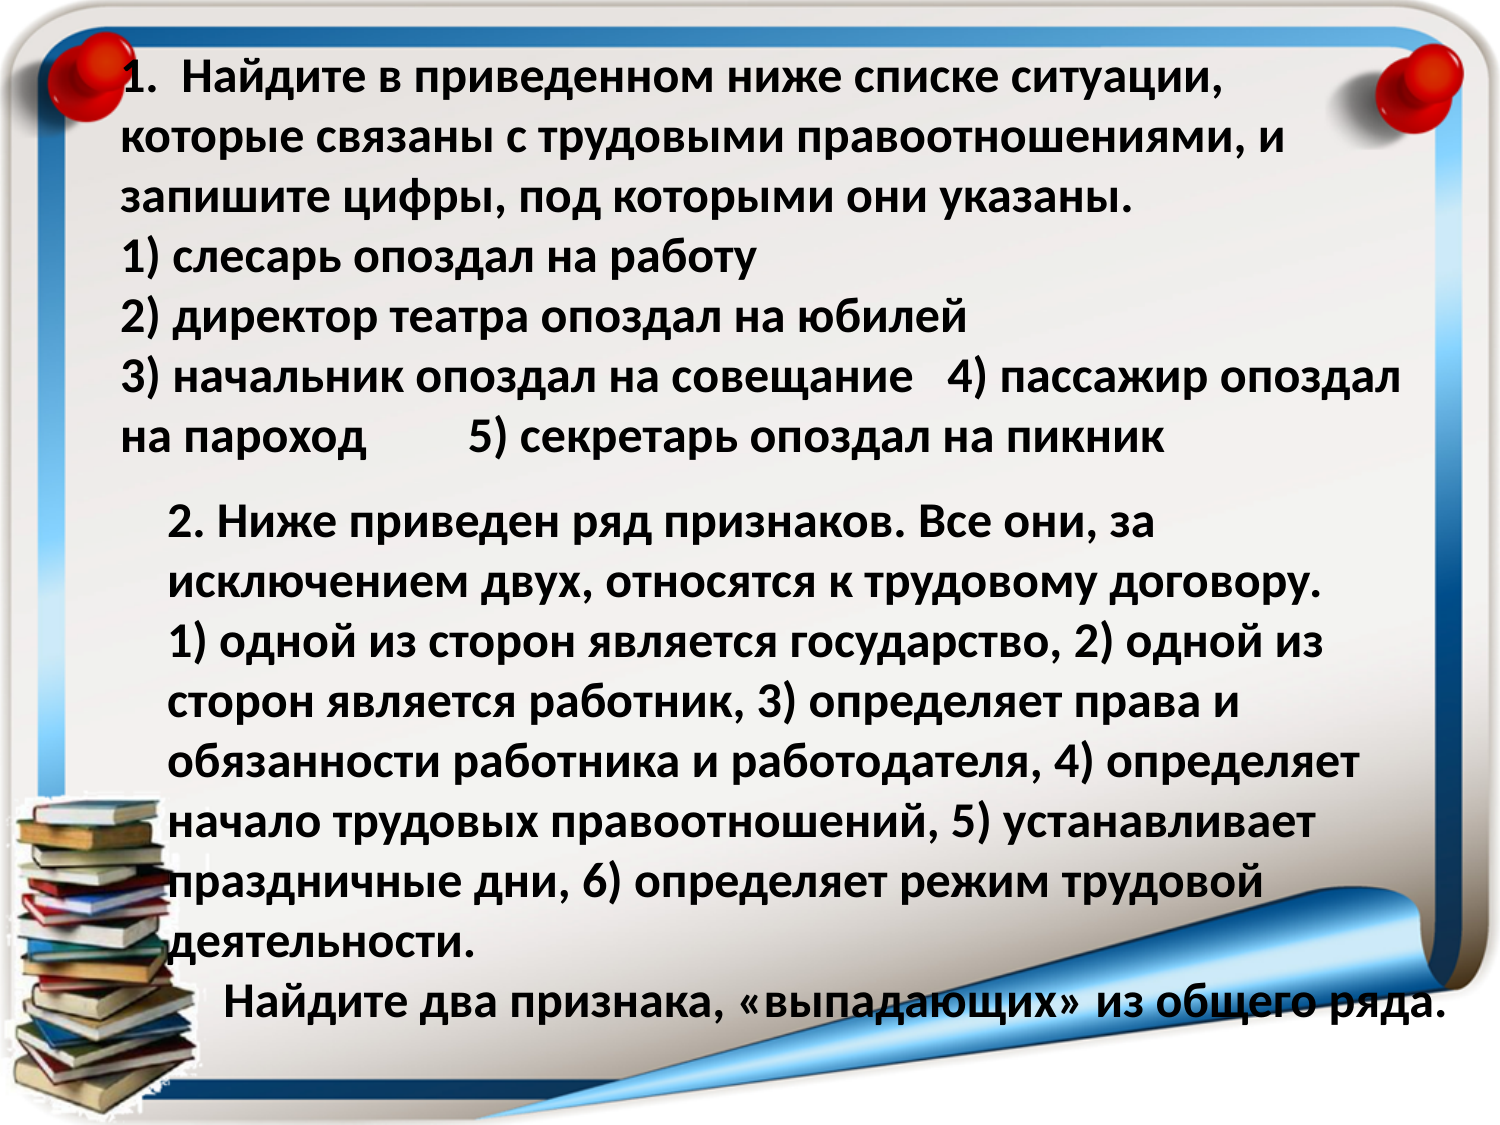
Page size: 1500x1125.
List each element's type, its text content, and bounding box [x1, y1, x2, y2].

text_box 2. Ниже приведен ряд признаков. Все они, за исключением двух, относятся к трудовому договору. 1) одной из сторон является государство, 2) одной из сторон является работник, 3) определяет права и обязанности работника и работодателя, 4) определяет начало трудовых правоотношений, 5) устанавливает праздничные дни, 6) определяет режим трудовой деятельности. Найдите два признака, «выпадающих» из общего ряда. [152, 480, 1465, 1036]
text_box 1. Найдите в приведенном ниже списке ситуации, которые связаны с трудовыми правоотношениями, и запишите цифры, под которыми они указаны. 1) слесарь опоздал на работу 2) директор театра опоздал на юбилей 3) начальник опоздал на совещание 4) пассажир опоздал на пароход 5) секретарь опоздал на пикник [105, 35, 1418, 470]
picture [0, 0, 1500, 1125]
